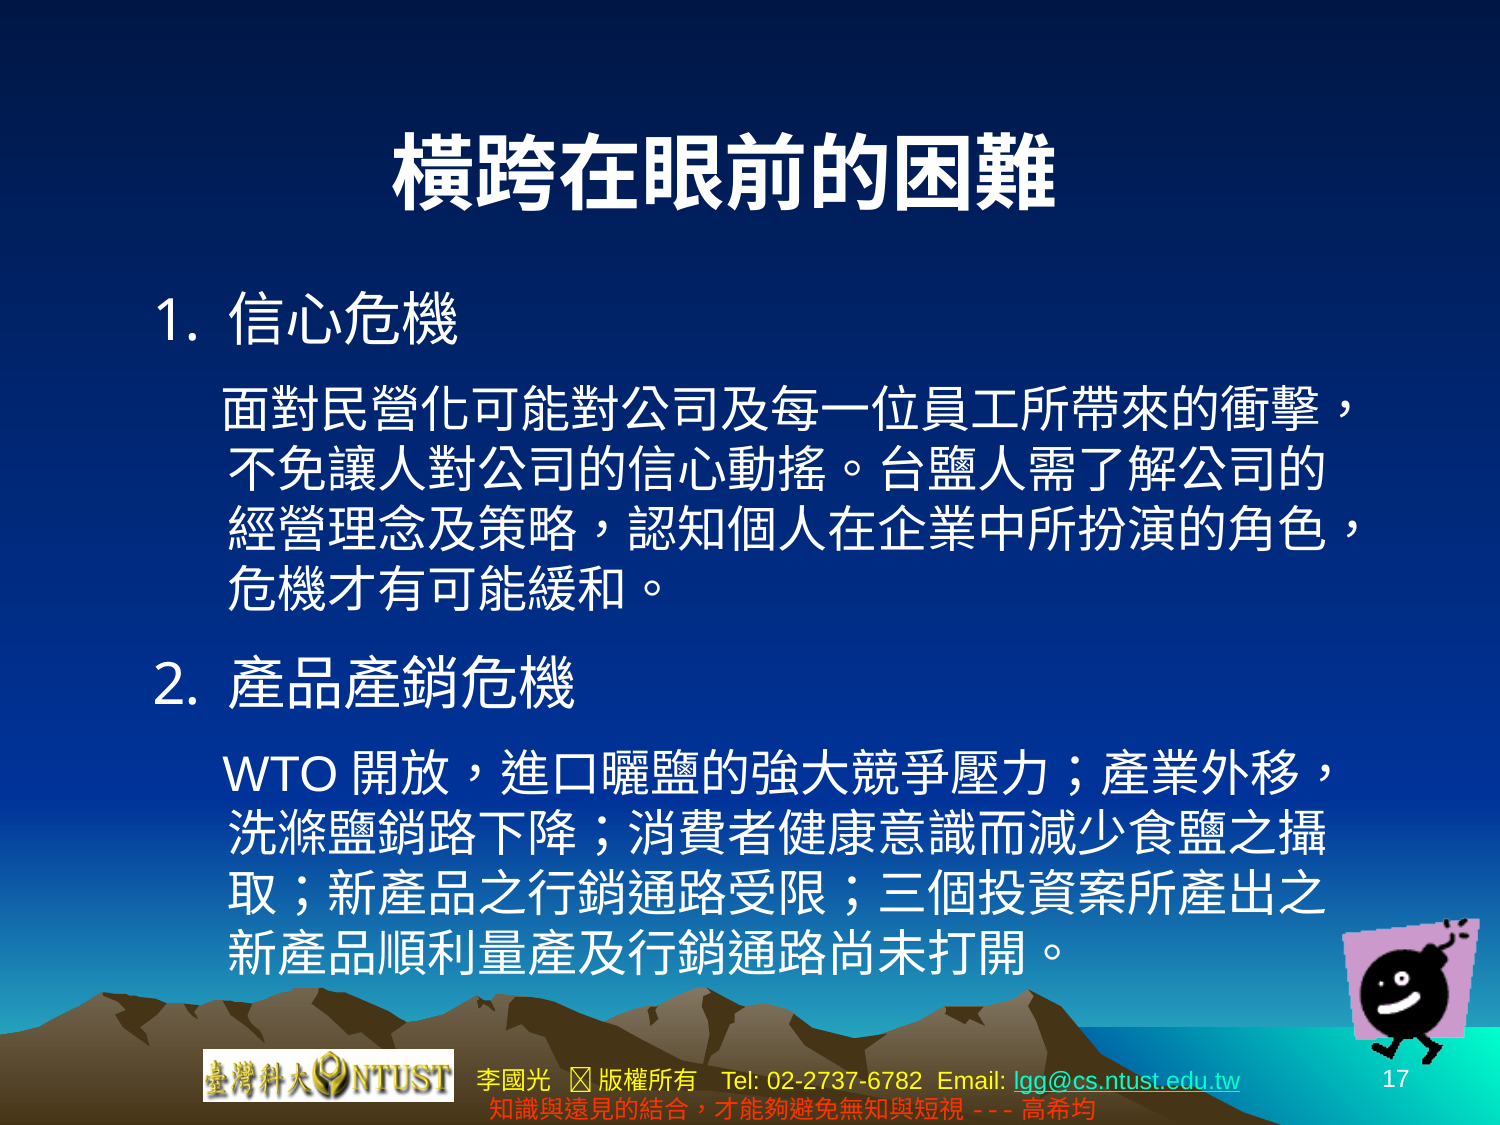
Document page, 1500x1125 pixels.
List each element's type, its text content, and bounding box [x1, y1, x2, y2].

text_box 信心危機 面對民營化可能對公司及每一位員工所帶來的衝擊，不免讓人對公司的信心動搖。台鹽人需了解公司的經營理念及策略，認知個人在企業中所扮演的角色，危機才有可能緩和。 產品產銷危機 WTO開放，進口曬鹽的強大競爭壓力；產業外移，洗滌鹽銷路下降；消費者健康意識而減少食鹽之攝取；新產品之行銷通路受限；三個投資案所產出之新產品順利量產及行銷通路尚未打開。 [137, 274, 1375, 989]
picture [203, 1049, 454, 1102]
slide_number 17 [1074, 1024, 1426, 1101]
text_box 橫跨在眼前的困難 [237, 112, 1213, 228]
picture [1336, 904, 1500, 1072]
